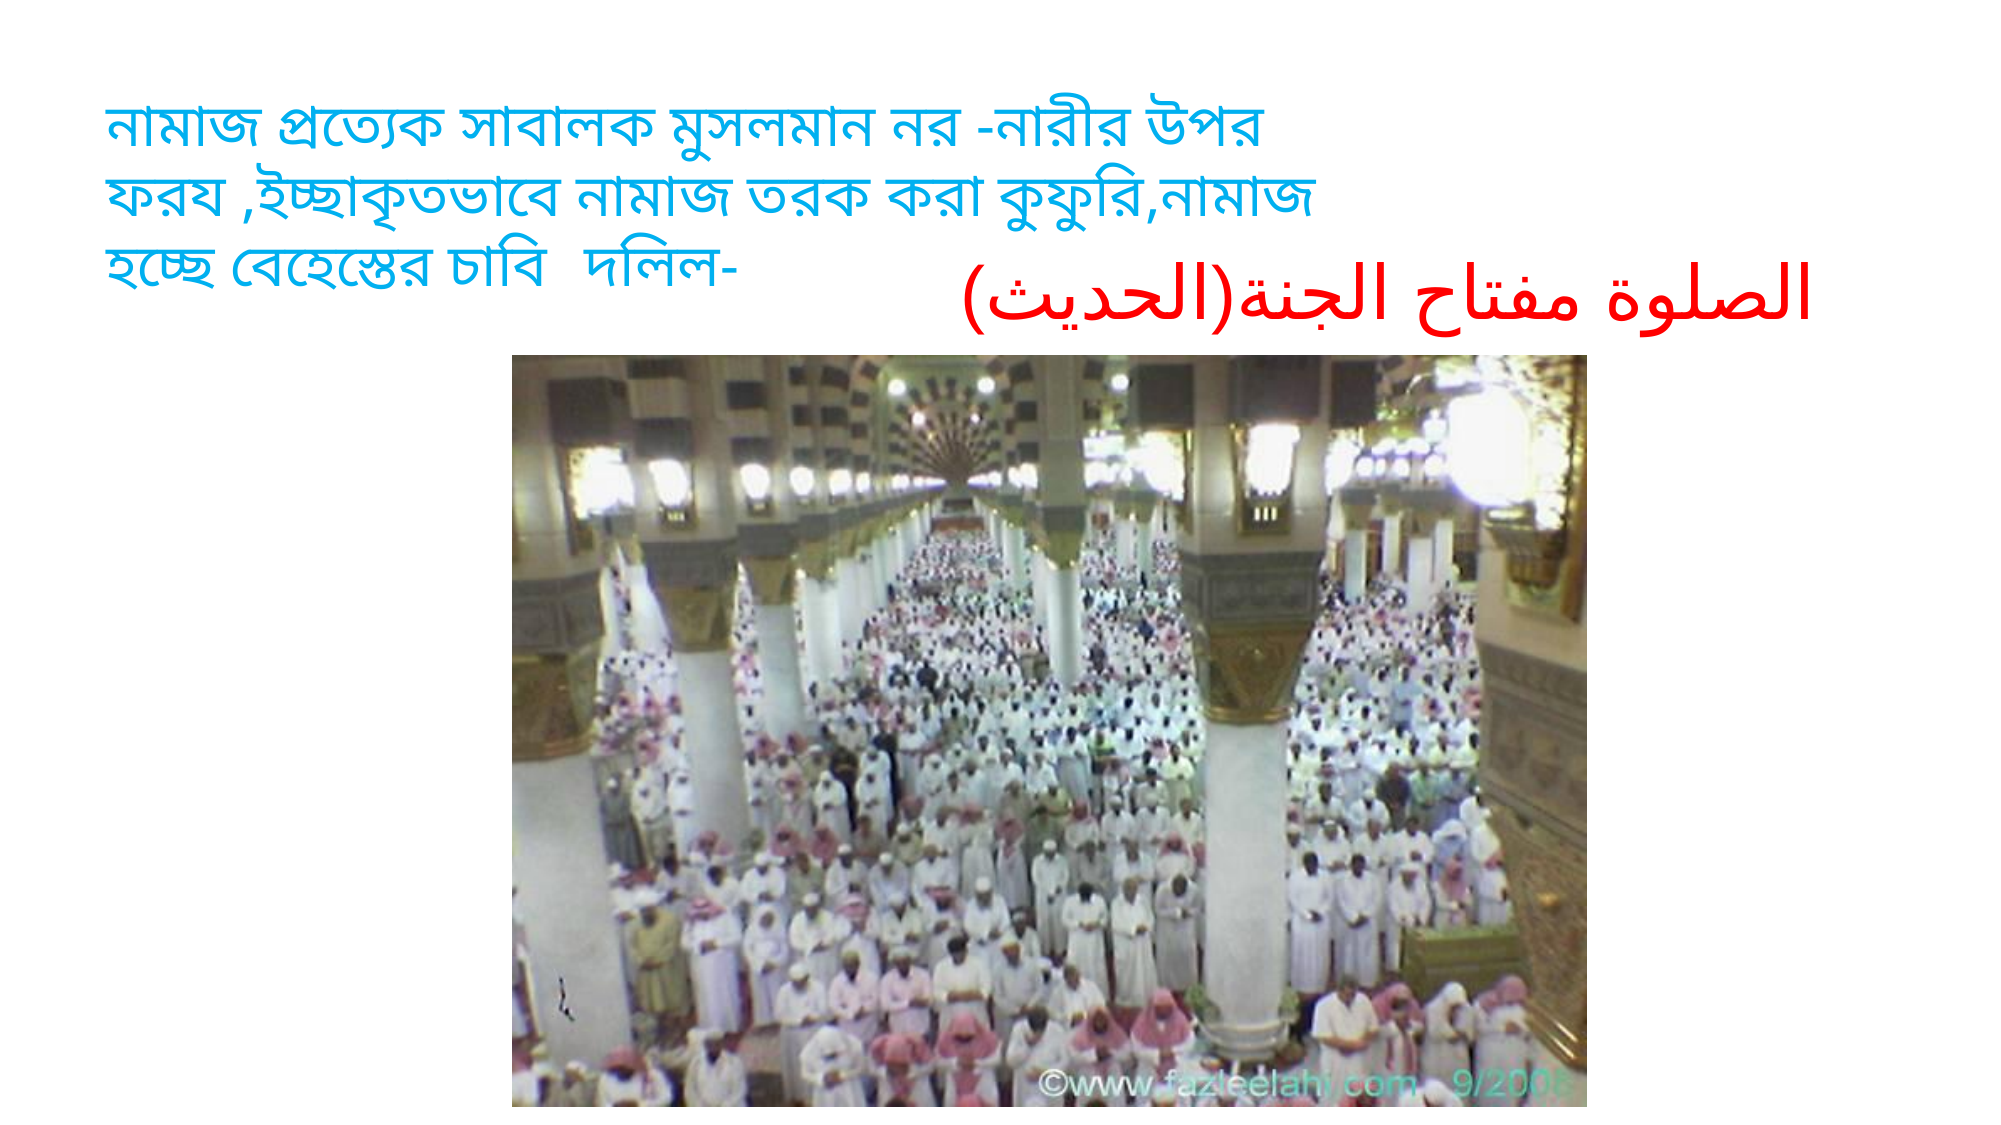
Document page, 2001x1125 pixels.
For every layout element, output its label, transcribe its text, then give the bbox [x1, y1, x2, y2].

picture [512, 355, 1587, 1107]
text_box নামাজ প্রত্যেক সাবালক মুসলমান নর -নারীর উপর ফরয ,ইচ্ছাকৃতভাবে নামাজ তরক করা কুফুরি,নামাজ হচ্ছে বেহেস্তের চাবি দলিল- [91, 80, 1391, 306]
text_box الصلوة مفتاح الجنة(الحديث) [945, 237, 1835, 432]
